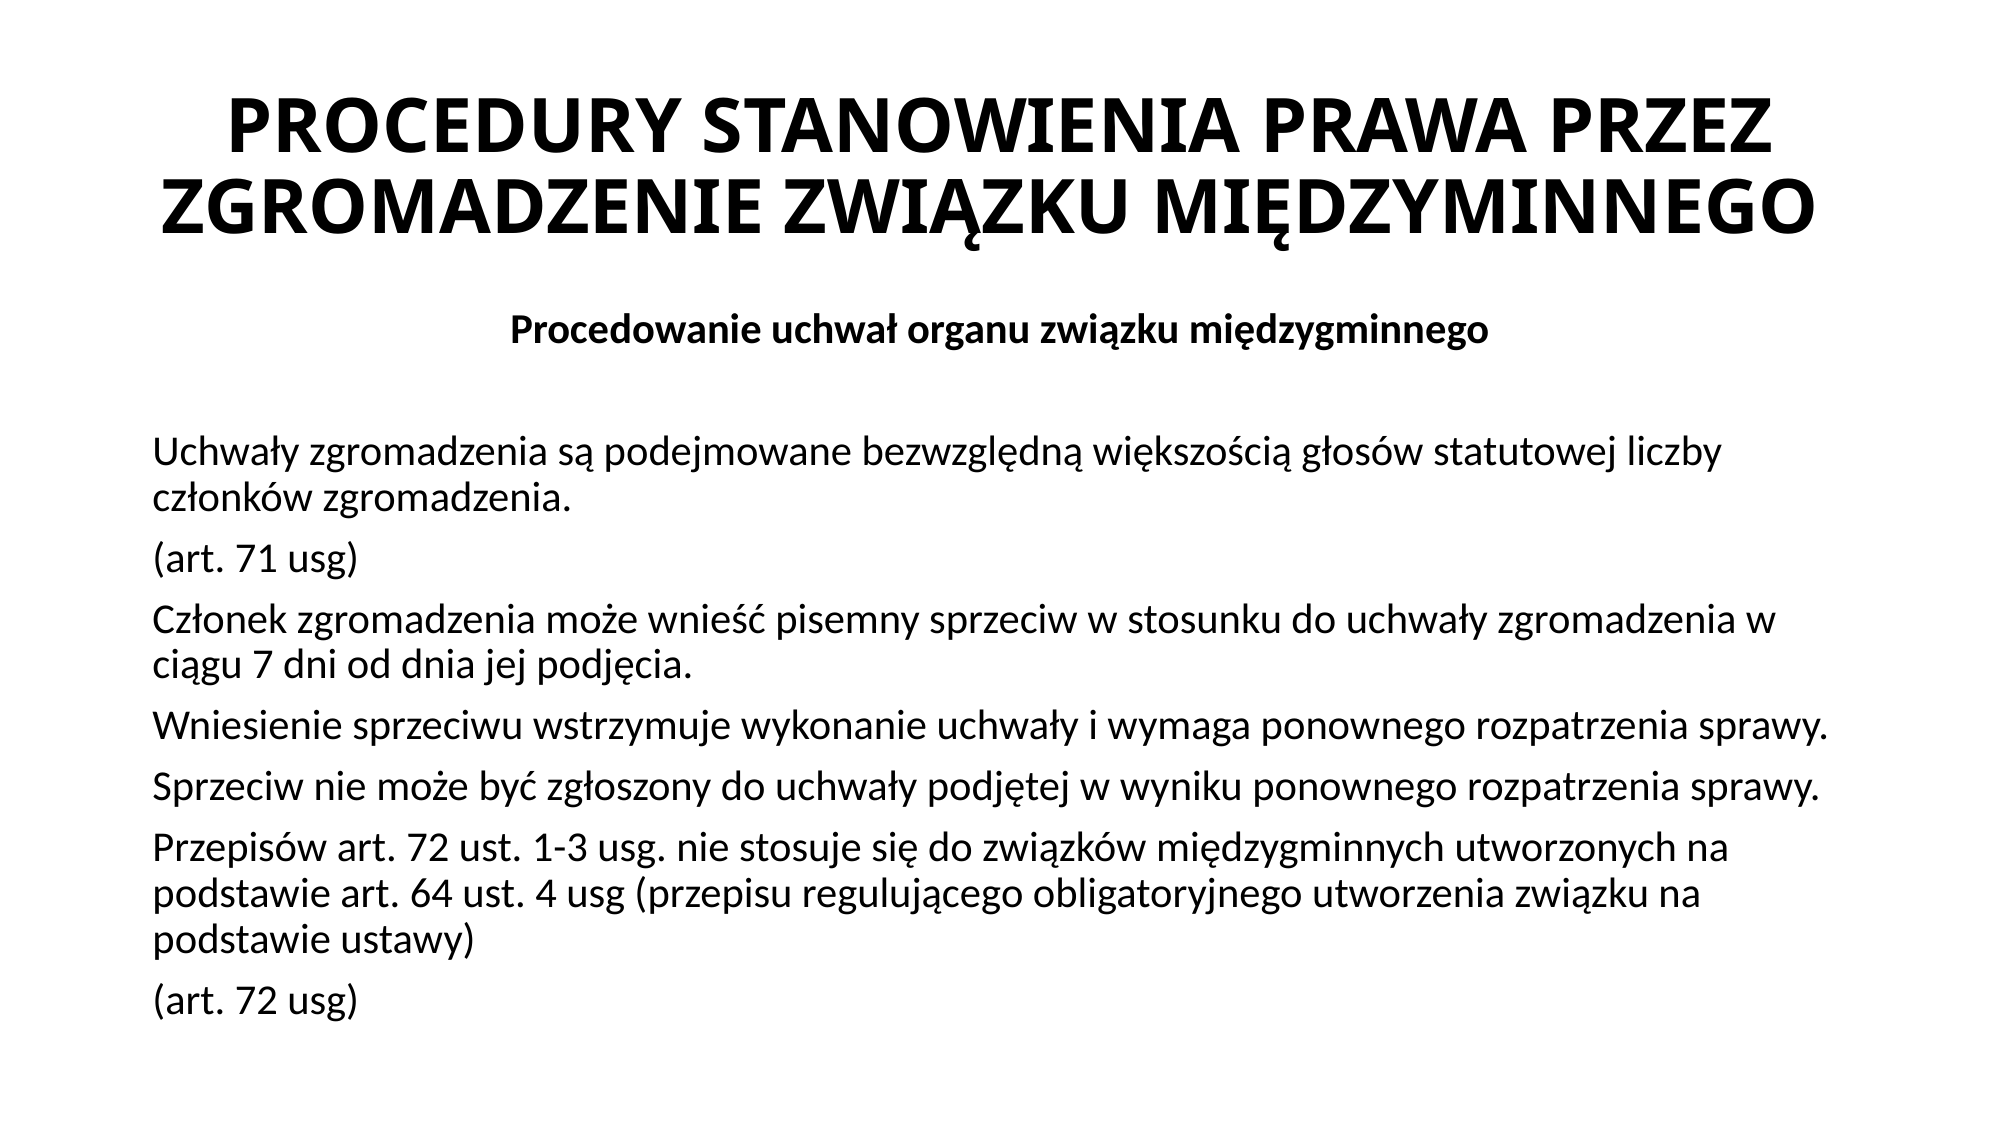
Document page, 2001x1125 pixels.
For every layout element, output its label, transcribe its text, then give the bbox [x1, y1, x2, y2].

title PROCEDURY STANOWIENIA PRAWA PRZEZ ZGROMADZENIE ZWIĄZKU MIĘDZYMINNEGO [137, 59, 1863, 278]
list Procedowanie uchwał organu związku międzygminnego Uchwały zgromadzenia są podejmowane bezwzględną większością głosów statutowej liczby członków zgromadzenia. (art. 71 usg) Członek zgromadzenia może wnieść pisemny sprzeciw w stosunku do uchwały zgromadzenia w ciągu 7 dni od dnia jej podjęcia. Wniesienie sprzeciwu wstrzymuje wykonanie uchwały i wymaga ponownego rozpatrzenia sprawy. Sprzeciw nie może być zgłoszony do uchwały podjętej w wyniku ponownego rozpatrzenia sprawy. Przepisów art. 72 ust. 1-3 usg. nie stosuje się do związków międzygminnych utworzonych na podstawie art. 64 ust. 4 usg (przepisu regulującego obligatoryjnego utworzenia związku na podstawie ustawy) (art. 72 usg) [137, 299, 1863, 1095]
